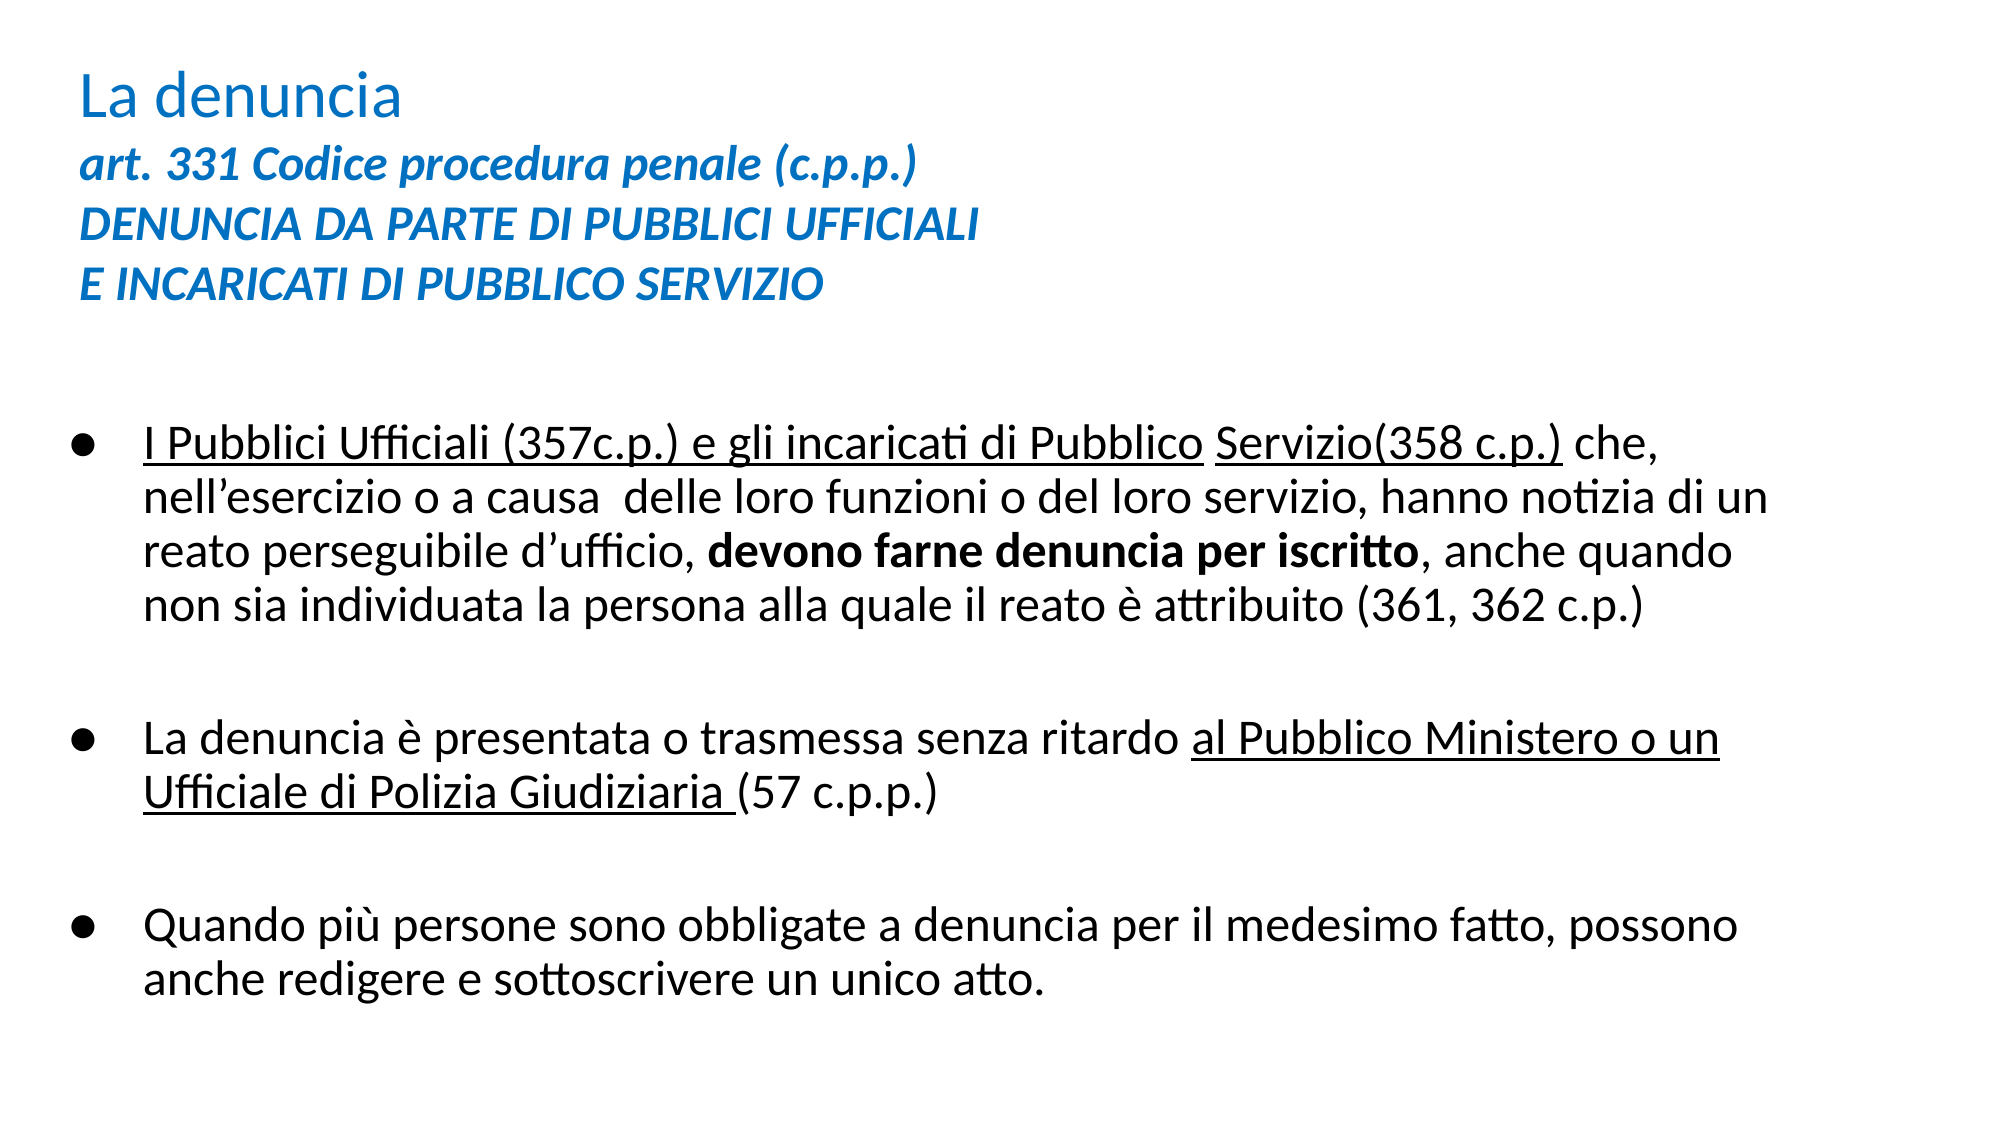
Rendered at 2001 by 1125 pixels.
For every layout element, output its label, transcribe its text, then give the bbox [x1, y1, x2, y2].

text_box La denuncia art. 331 Codice procedura penale (c.p.p.) DENUNCIA DA PARTE DI PUBBLICI UFFICIALI E INCARICATI DI PUBBLICO SERVIZIO [64, 43, 1436, 319]
text_box ● I Pubblici Ufficiali (357c.p.) e gli incaricati di Pubblico Servizio(358 c.p.) che, nell’esercizio o a causa delle loro funzioni o del loro servizio, hanno notizia di un reato perseguibile d’ufficio, devono farne denuncia per iscritto, anche quando non sia individuata la persona alla quale il reato è attribuito (361, 362 c.p.) ● La denuncia è presentata o trasmessa senza ritardo al Pubblico Ministero o un Ufficiale di Polizia Giudiziaria (57 c.p.p.) ● Quando più persone sono obbligate a denuncia per il medesimo fatto, possono anche redigere e sottoscrivere un unico atto. [53, 408, 1829, 1027]
